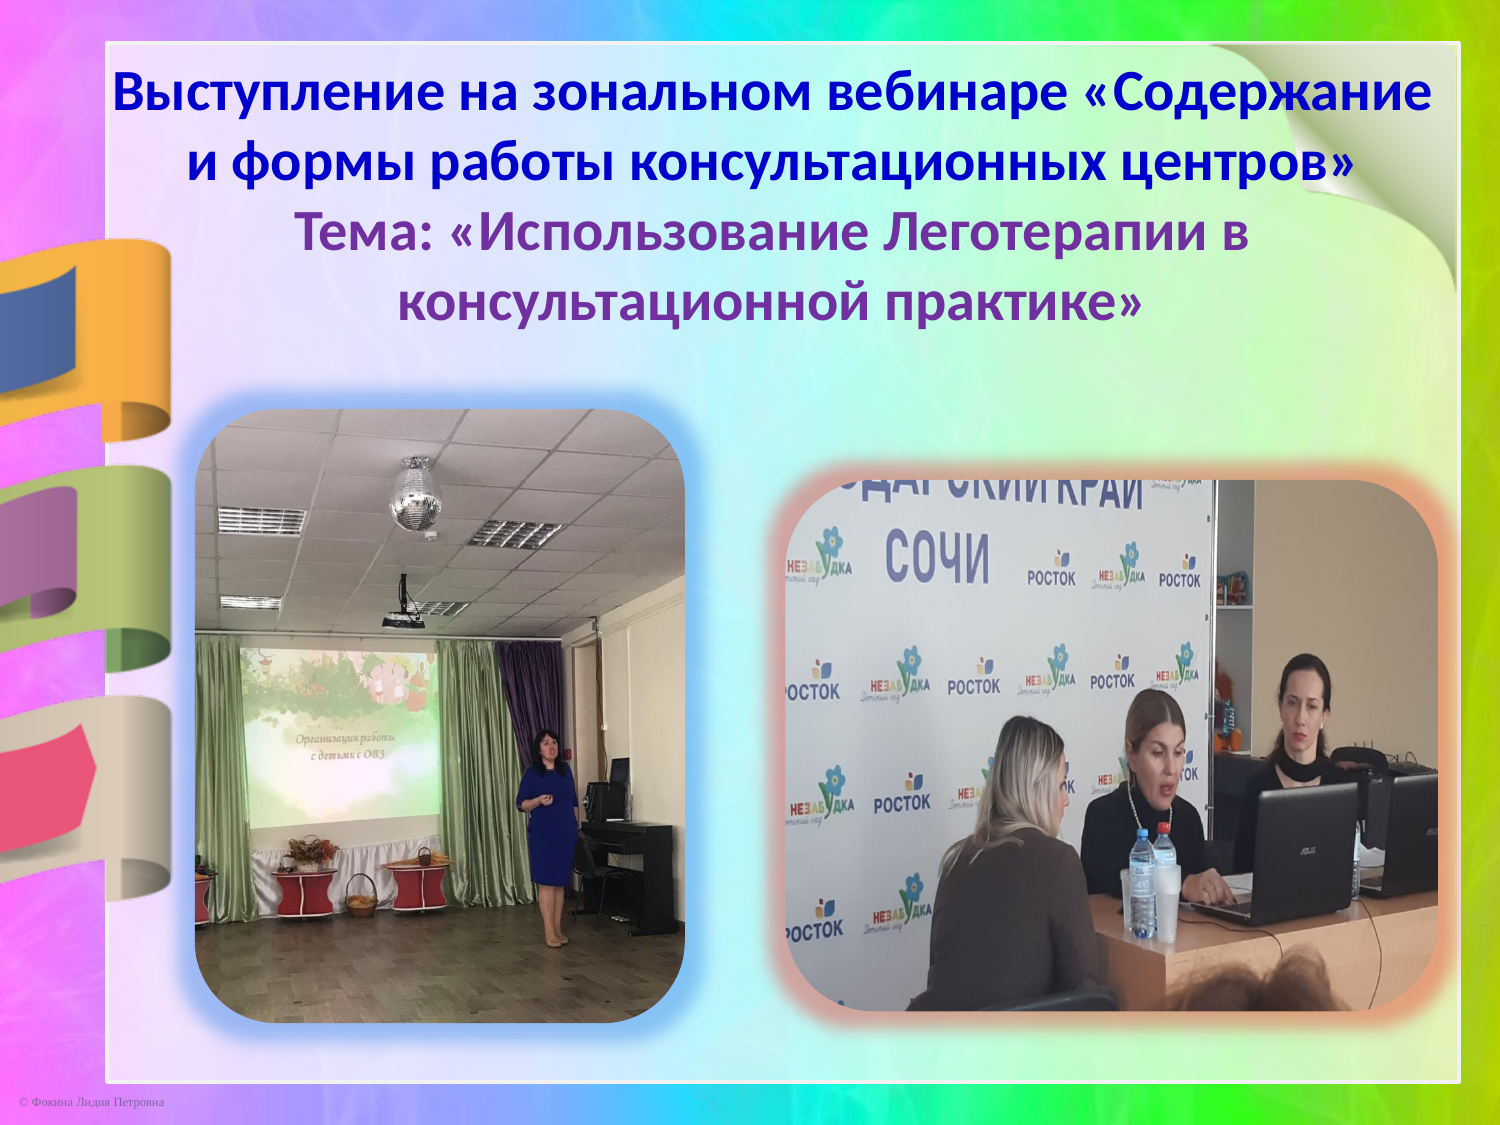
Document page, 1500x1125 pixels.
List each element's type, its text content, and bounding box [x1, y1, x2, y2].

list [75, 262, 1425, 1005]
title Выступление на зональном вебинаре «Содержание и формы работы консультационных центров» Тема: «Использование Леготерапии в консультационной практике» [75, 45, 1471, 233]
picture [0, 0, 1500, 1125]
